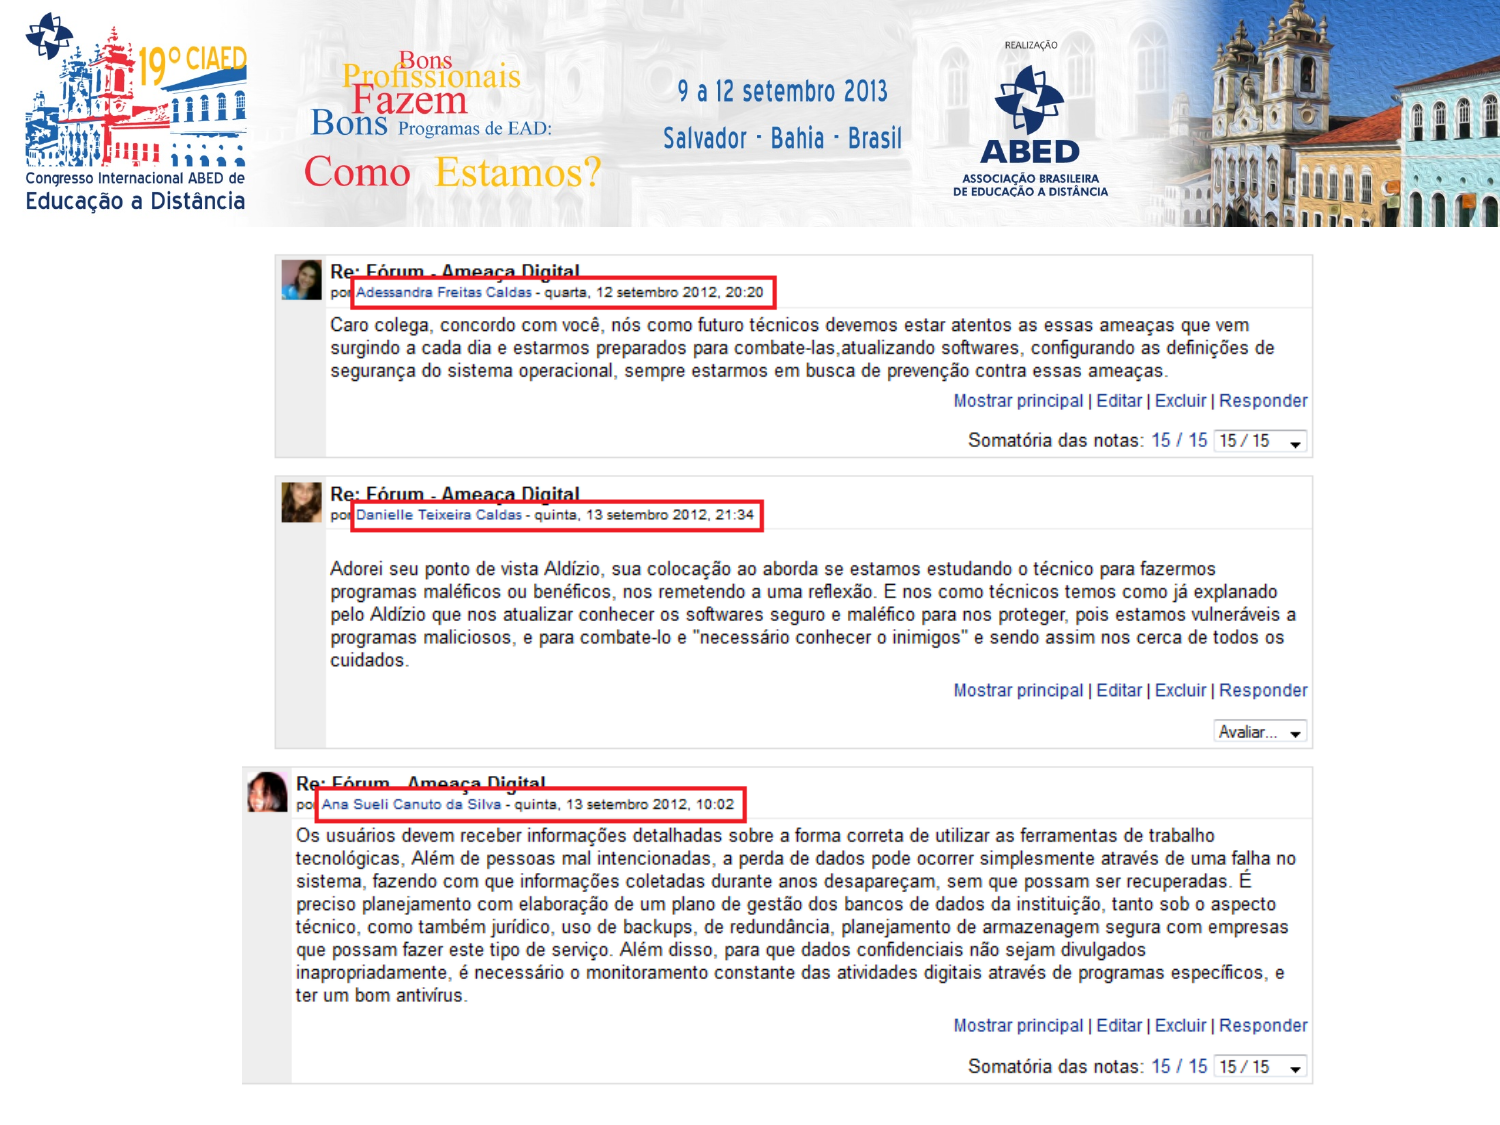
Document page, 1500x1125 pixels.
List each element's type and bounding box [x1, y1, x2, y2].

picture [0, 0, 1500, 228]
picture [241, 243, 1315, 1087]
